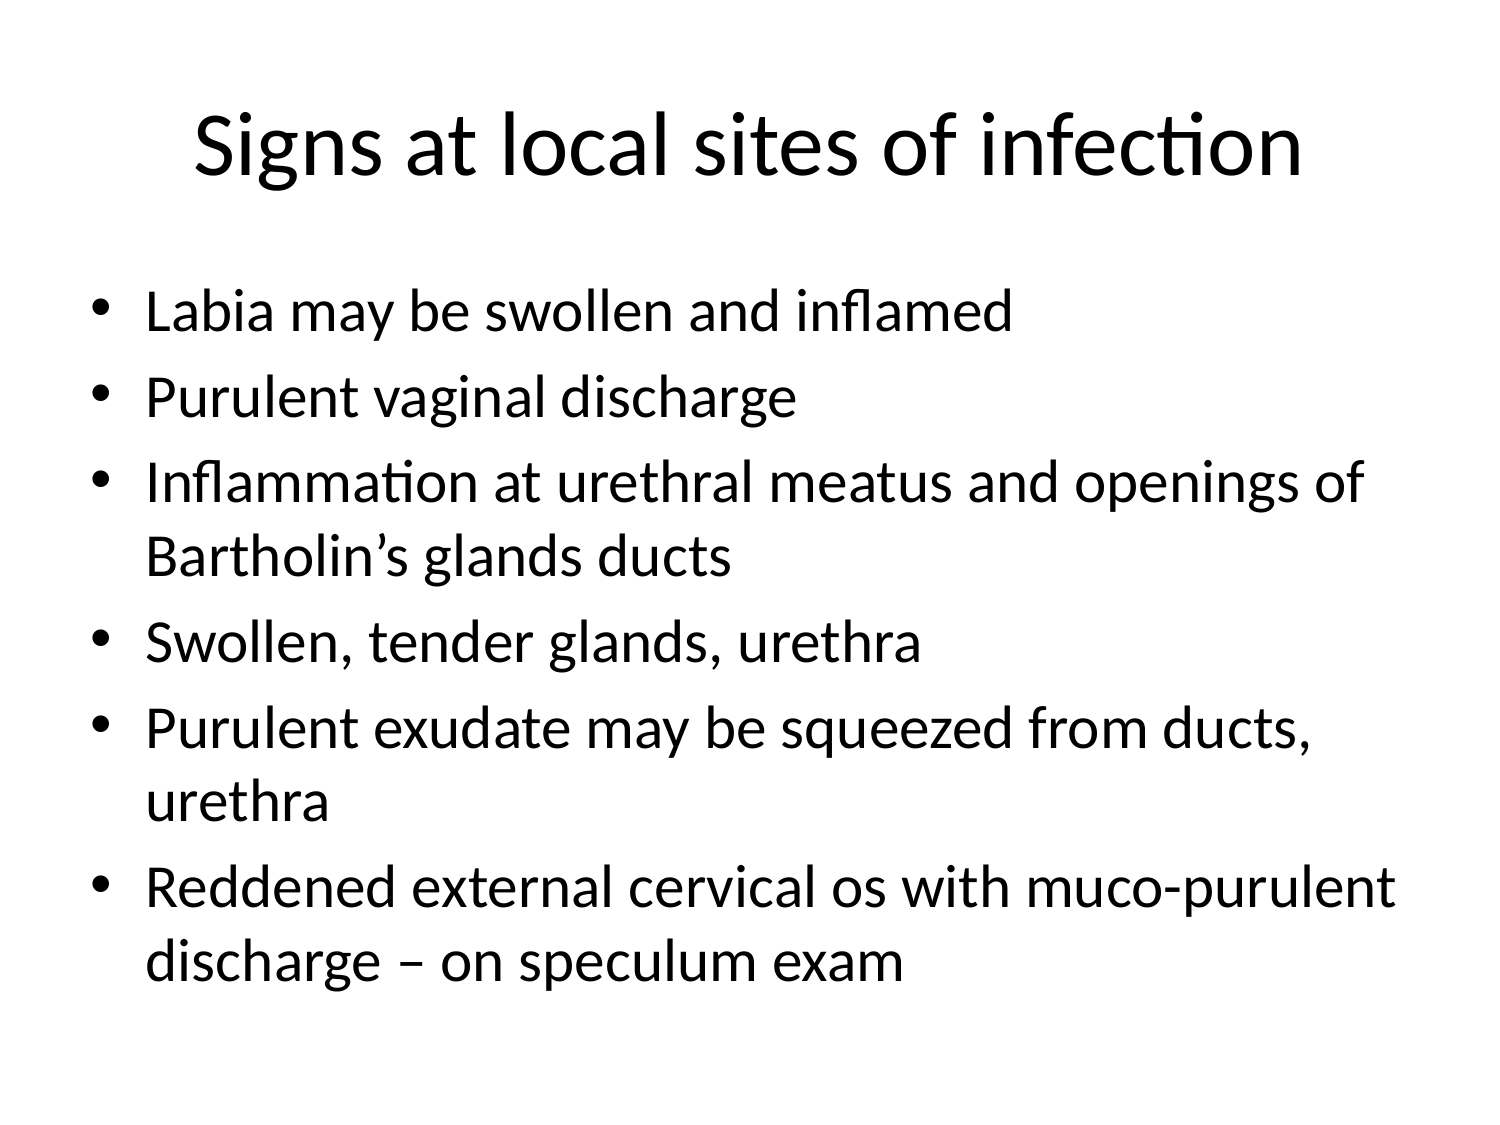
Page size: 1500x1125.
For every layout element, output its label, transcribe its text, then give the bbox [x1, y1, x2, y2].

title Signs at local sites of infection [75, 45, 1425, 233]
list Labia may be swollen and inflamed Purulent vaginal discharge Inflammation at urethral meatus and openings of Bartholin’s glands ducts Swollen, tender glands, urethra Purulent exudate may be squeezed from ducts, urethra Reddened external cervical os with muco-purulent discharge – on speculum exam [75, 262, 1425, 1005]
